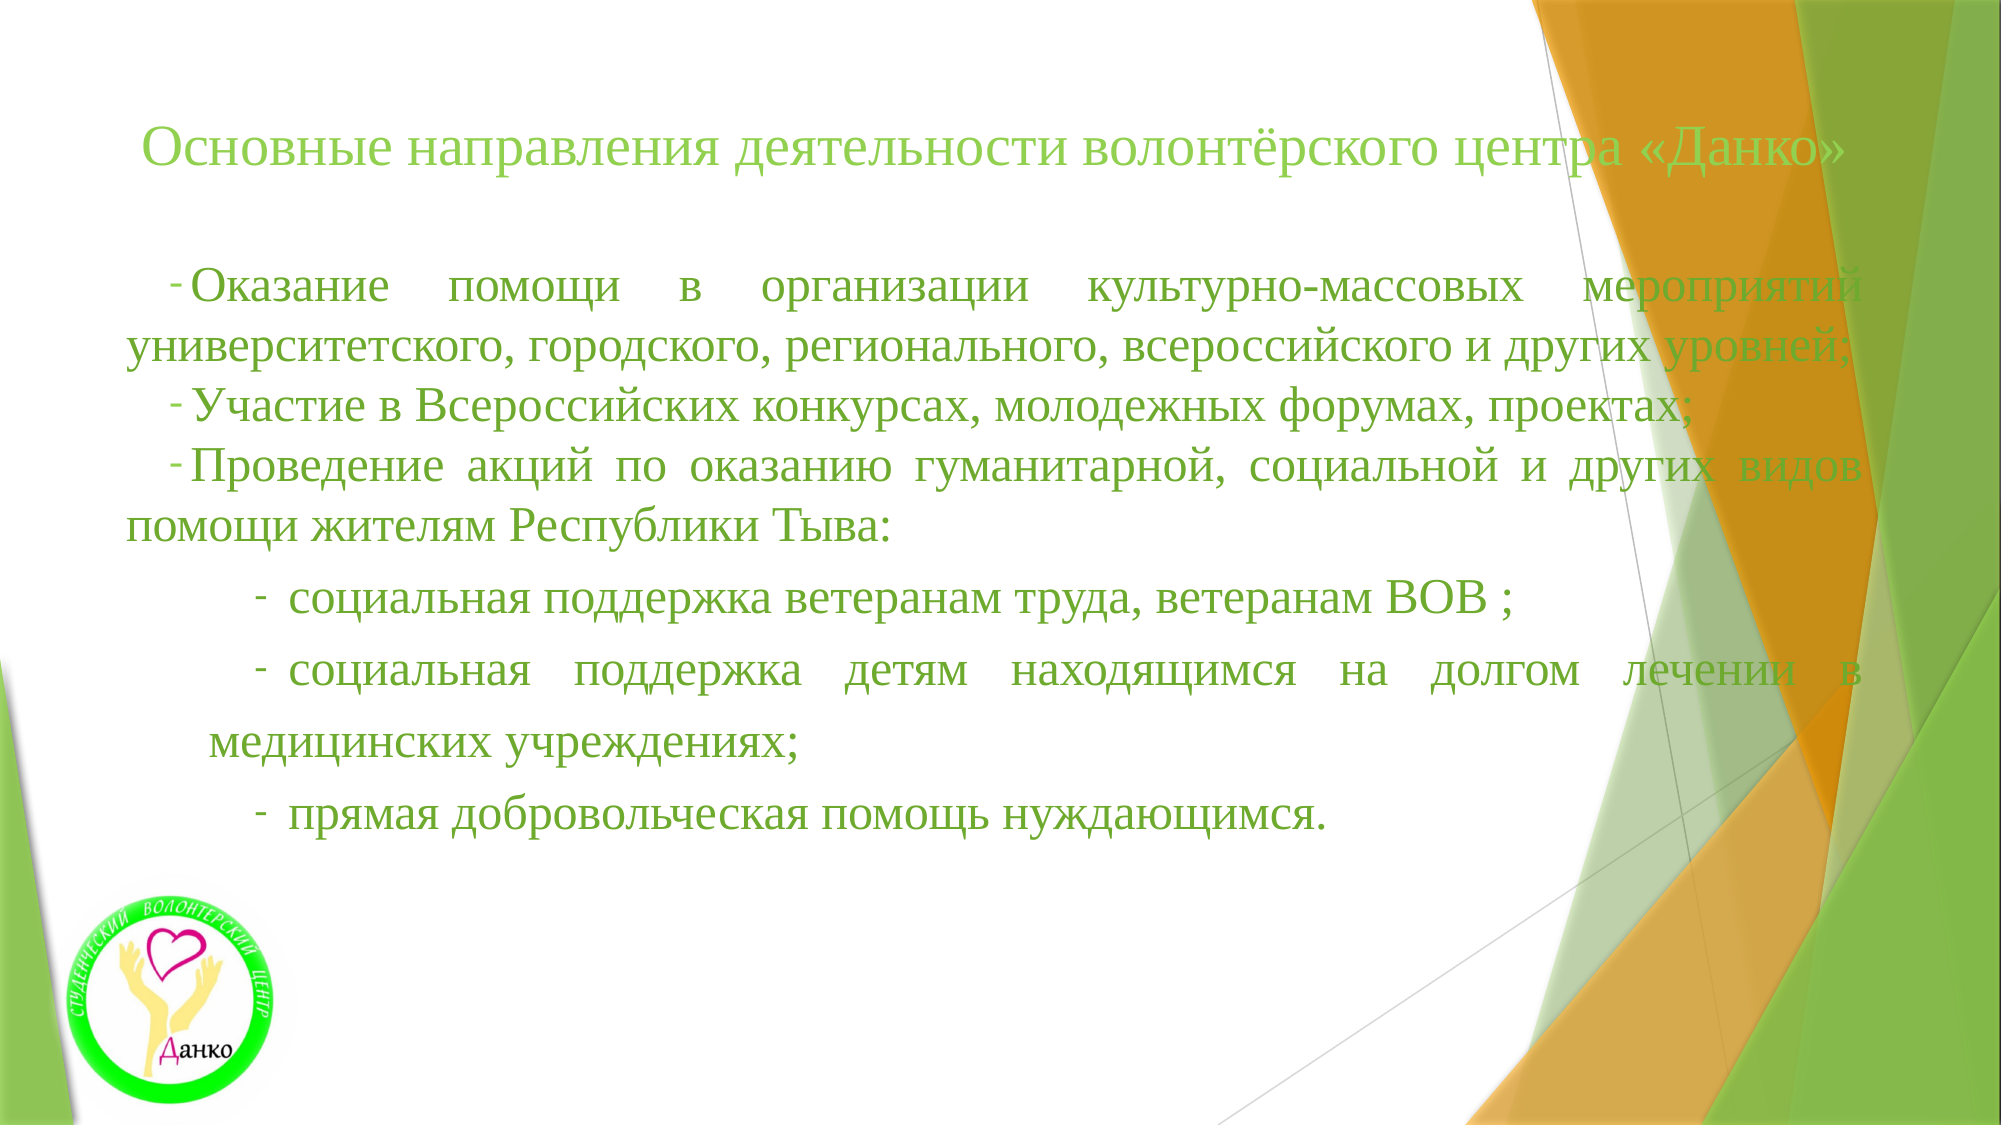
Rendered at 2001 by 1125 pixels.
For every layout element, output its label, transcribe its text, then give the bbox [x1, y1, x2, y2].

picture [41, 869, 301, 1125]
list Оказание помощи в организации культурно-массовых мероприятий университетского, городского, регионального, всероссийского и других уровней; Участие в Всероссийских конкурсах, молодежных форумах, проектах; Проведение акций по оказанию гуманитарной, социальной и других видов помощи жителям Республики Тыва: социальная поддержка ветеранам труда, ветеранам ВОВ ; социальная поддержка детям находящимся на долгом лечении в медицинских учреждениях; прямая добровольческая помощь нуждающимся. [111, 244, 1880, 881]
title Основные направления деятельности волонтёрского центра «Данко» [111, 99, 1880, 244]
